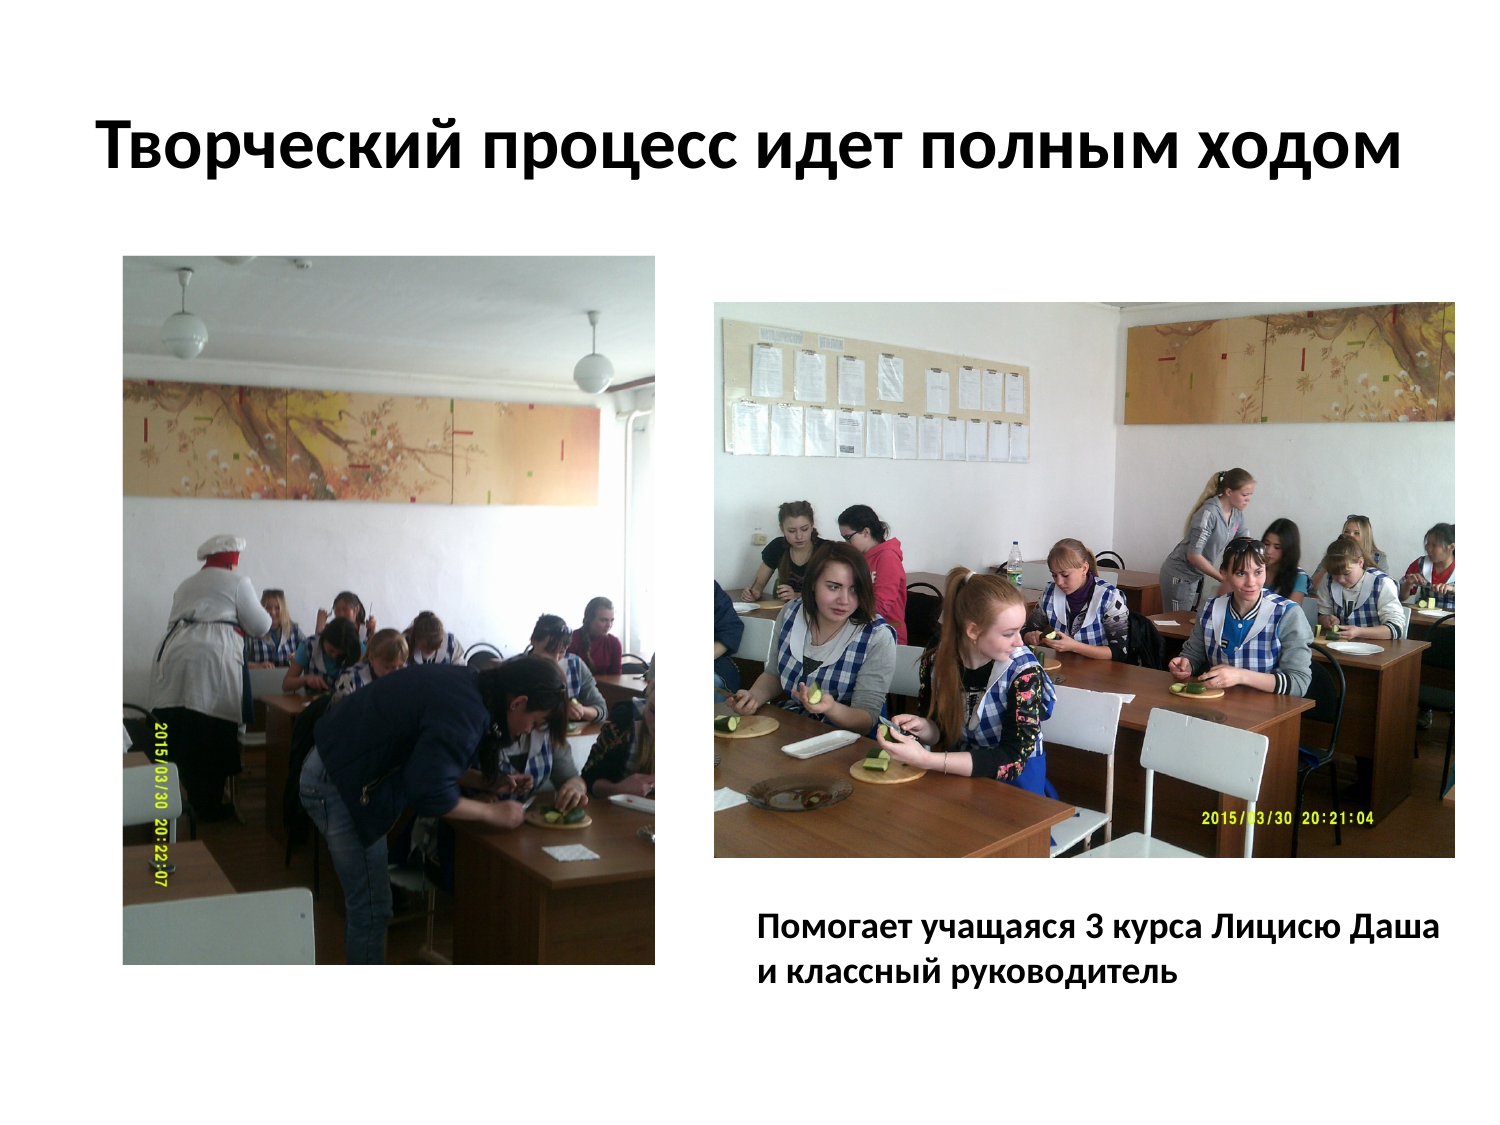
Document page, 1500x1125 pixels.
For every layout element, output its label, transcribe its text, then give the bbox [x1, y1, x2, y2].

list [714, 302, 1456, 859]
picture [123, 256, 655, 343]
title Творческий процесс идет полным ходом [75, 45, 1425, 233]
picture [123, 877, 655, 964]
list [33, 343, 744, 877]
text_box Помогает учащаяся 3 курса Лицисю Даша и классный руководитель [742, 893, 1465, 998]
